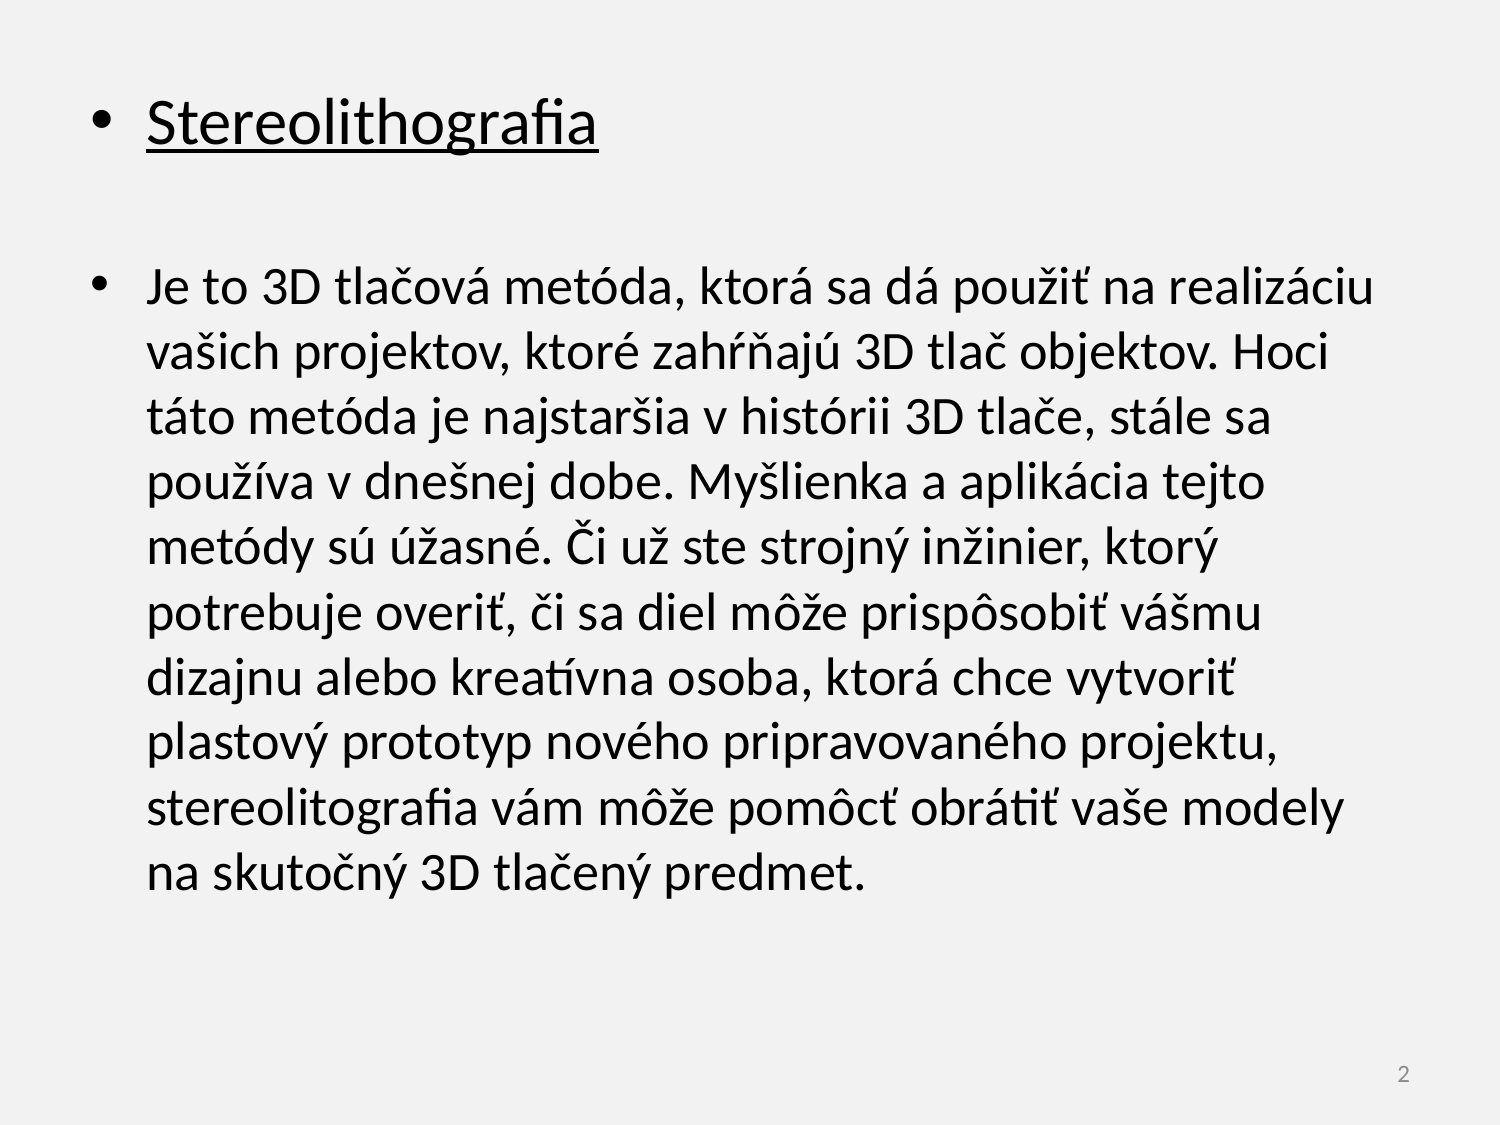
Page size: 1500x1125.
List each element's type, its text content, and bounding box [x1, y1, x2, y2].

slide_number 2 [1074, 1042, 1425, 1103]
list Stereolithografia Je to 3D tlačová metóda, ktorá sa dá použiť na realizáciu vašich projektov, ktoré zahŕňajú 3D tlač objektov. Hoci táto metóda je najstaršia v histórii 3D tlače, stále sa používa v dnešnej dobe. Myšlienka a aplikácia tejto metódy sú úžasné. Či už ste strojný inžinier, ktorý potrebuje overiť, či sa diel môže prispôsobiť vášmu dizajnu alebo kreatívna osoba, ktorá chce vytvoriť plastový prototyp nového pripravovaného projektu, stereolitografia vám môže pomôcť obrátiť vaše modely na skutočný 3D tlačený predmet. [75, 70, 1425, 1005]
